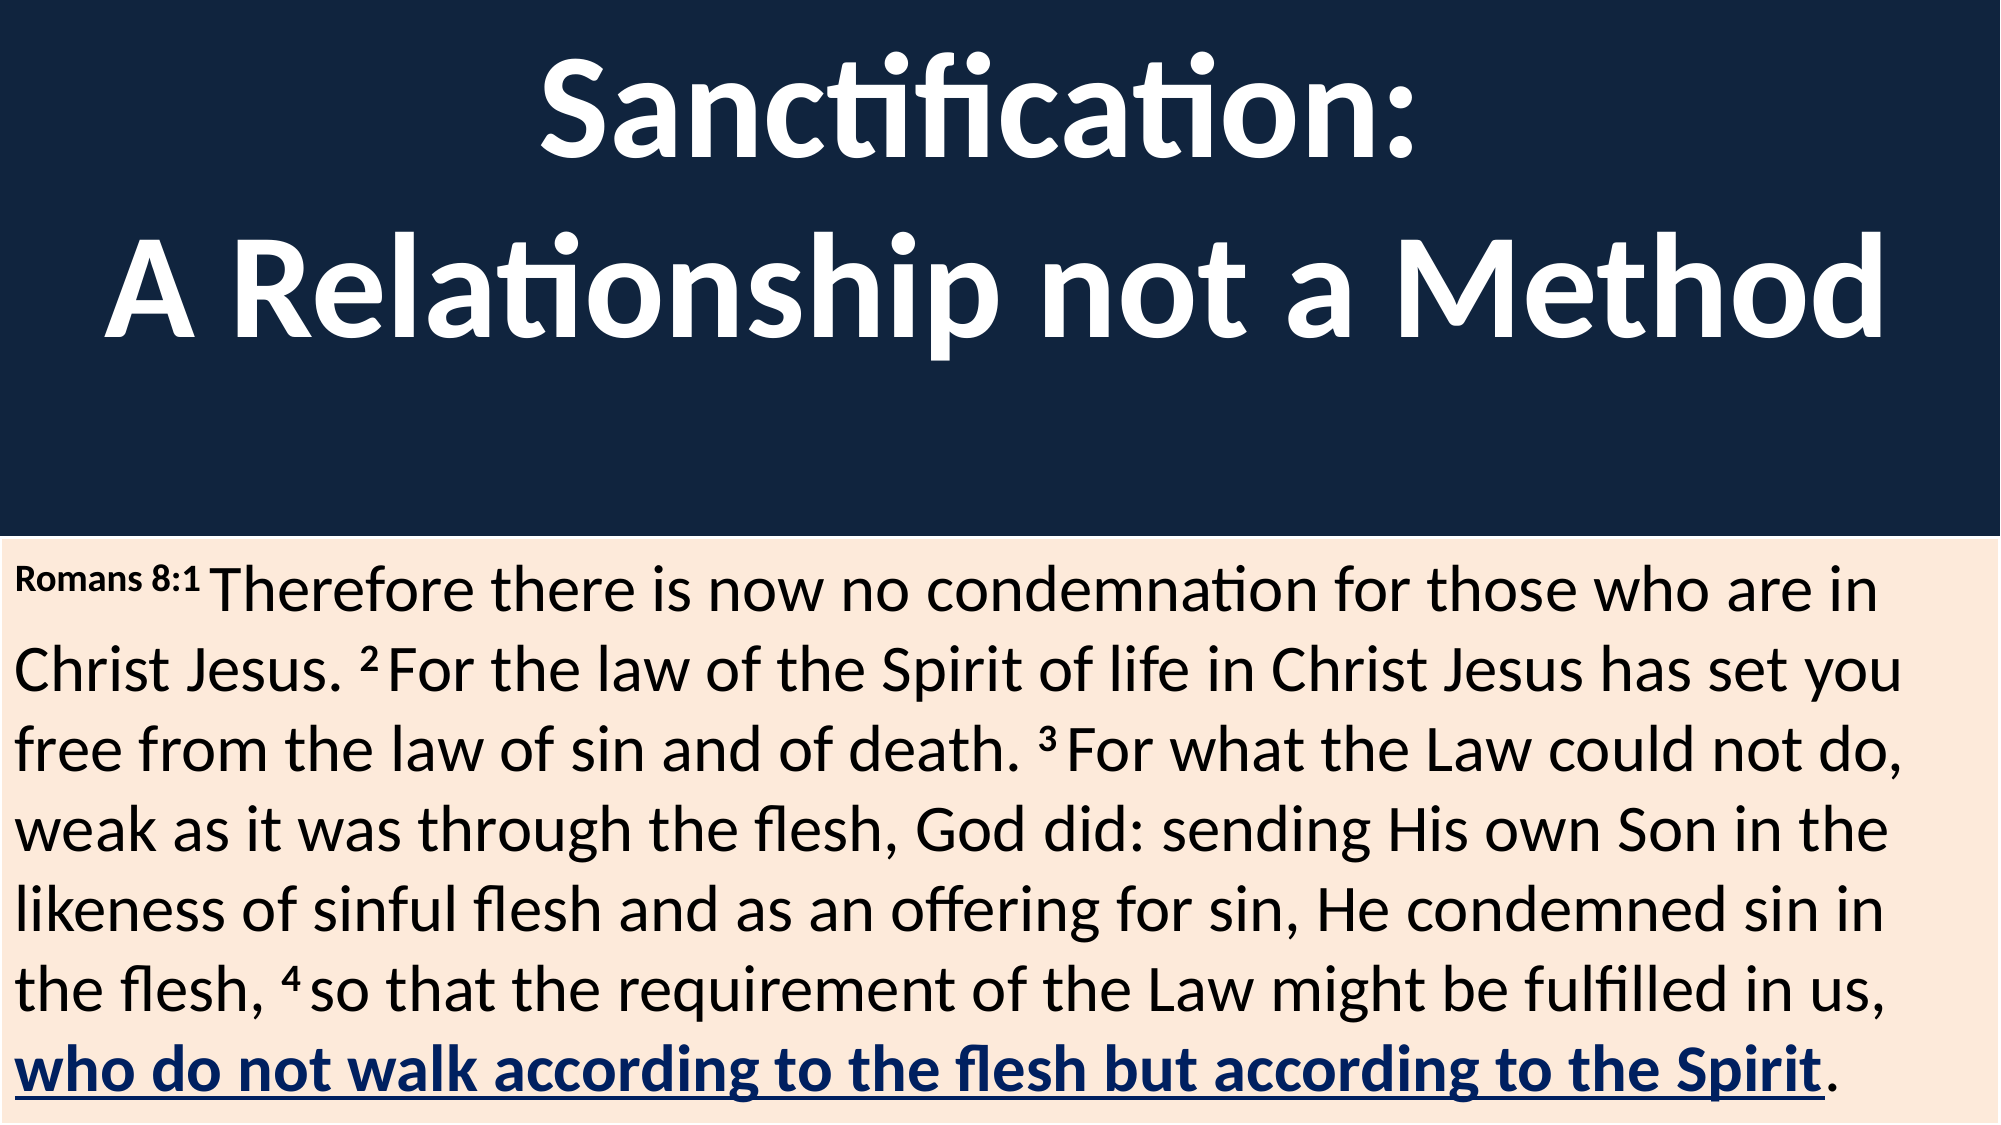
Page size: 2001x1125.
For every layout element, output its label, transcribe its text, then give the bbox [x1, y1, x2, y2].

text_box Sanctification: A Relationship not a Method [0, 10, 2000, 365]
text_box Romans 8:1 Therefore there is now no condemnation for those who are in Christ Jesus. 2 For the law of the Spirit of life in Christ Jesus has set you free from the law of sin and of death. 3 For what the Law could not do, weak as it was through the flesh, God did: sending His own Son in the likeness of sinful flesh and as an offering for sin, He condemned sin in the flesh, 4 so that the requirement of the Law might be fulfilled in us, who do not walk according to the flesh but according to the Spirit. [0, 535, 2000, 1125]
